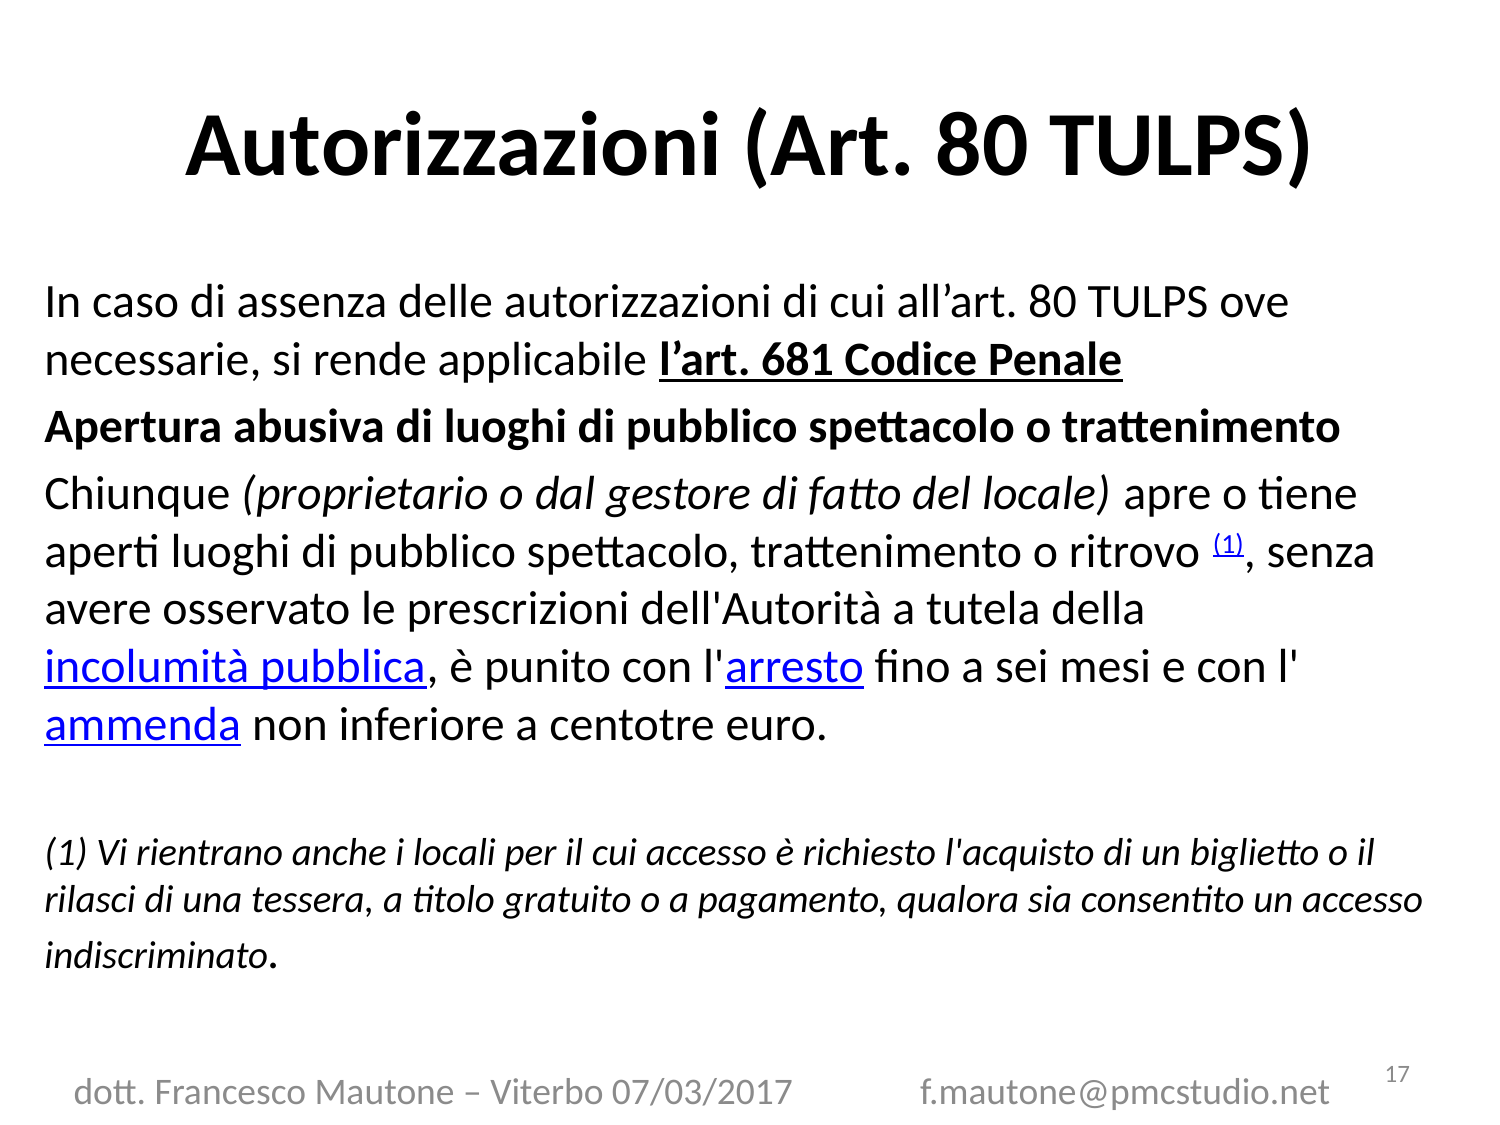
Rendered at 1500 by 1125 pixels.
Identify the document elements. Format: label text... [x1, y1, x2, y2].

slide_number 17 [1074, 1042, 1425, 1103]
title Autorizzazioni (Art. 80 TULPS) [75, 45, 1425, 233]
list In caso di assenza delle autorizzazioni di cui all’art. 80 TULPS ove necessarie, si rende applicabile l’art. 681 Codice Penale Apertura abusiva di luoghi di pubblico spettacolo o trattenimento Chiunque (proprietario o dal gestore di fatto del locale) apre o tiene aperti luoghi di pubblico spettacolo, trattenimento o ritrovo (1), senza avere osservato le prescrizioni dell'Autorità a tutela della incolumità pubblica, è punito con l'arresto fino a sei mesi e con l'ammenda non inferiore a centotre euro. (1) Vi rientrano anche i locali per il cui accesso è richiesto l'acquisto di un biglietto o il rilasci di una tessera, a titolo gratuito o a pagamento, qualora sia consentito un accesso indiscriminato. [29, 262, 1459, 1005]
footer dott. Francesco Mautone – Viterbo 07/03/2017 f.mautone@pmcstudio.net [53, 1059, 1353, 1120]
